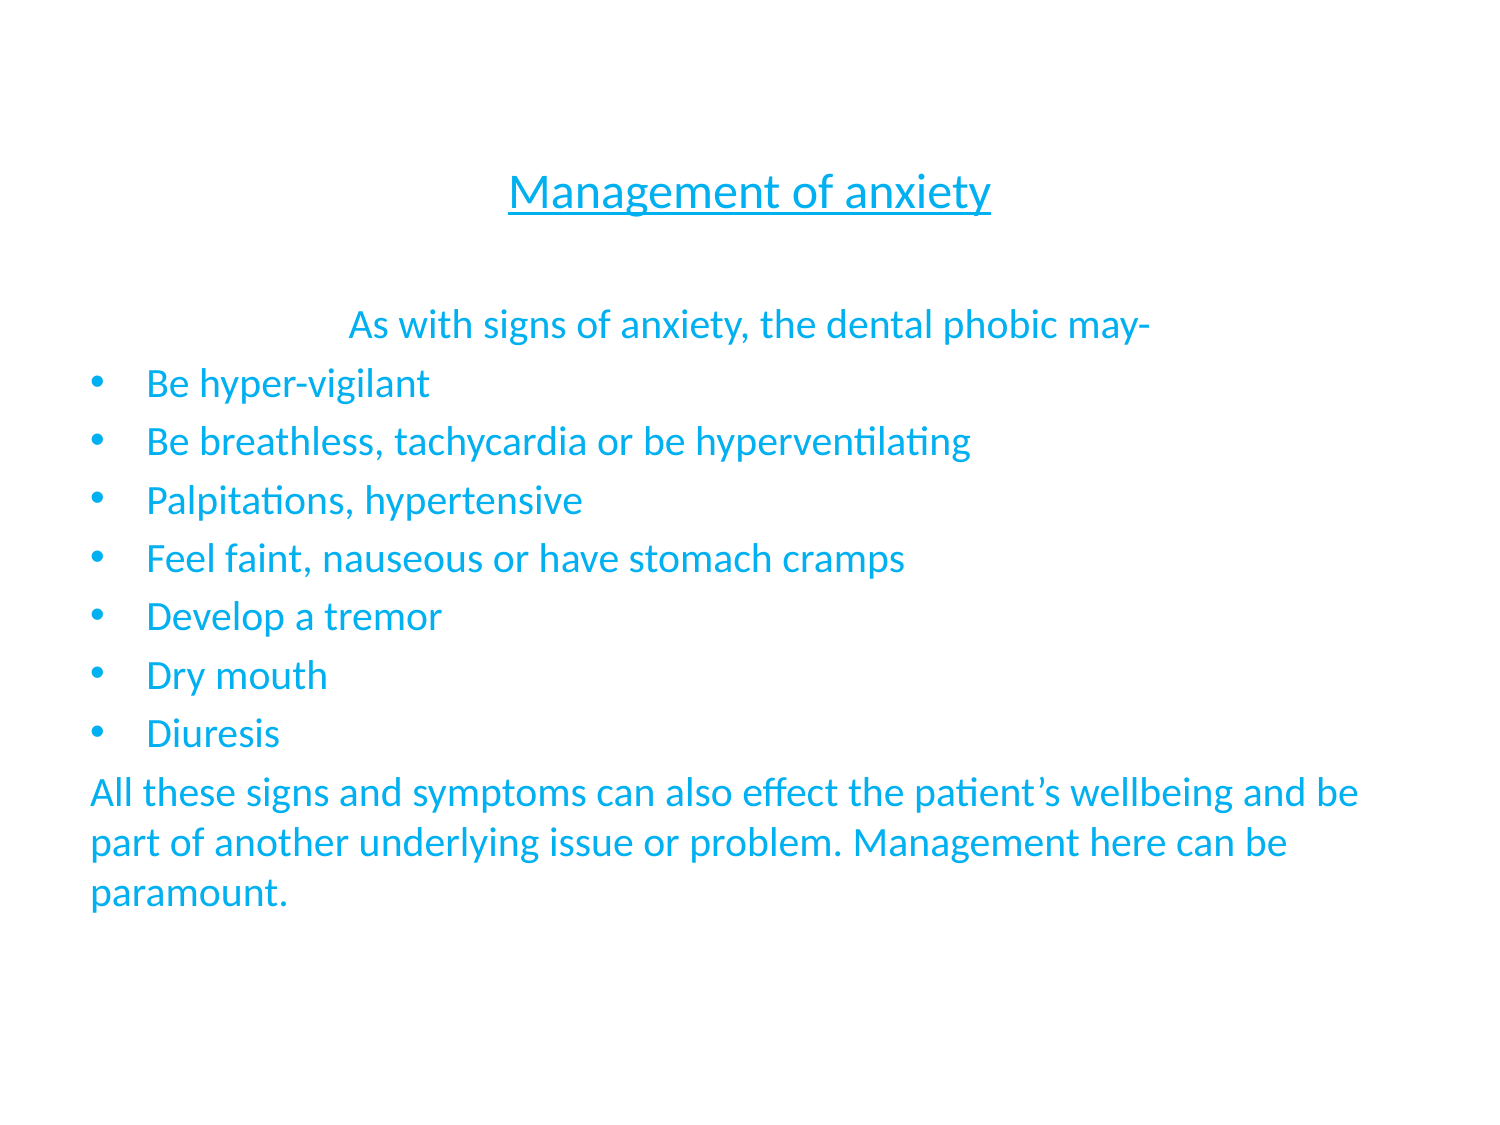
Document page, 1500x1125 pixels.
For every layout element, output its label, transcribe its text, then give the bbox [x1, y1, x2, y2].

list Management of anxiety As with signs of anxiety, the dental phobic may- Be hyper-vigilant Be breathless, tachycardia or be hyperventilating Palpitations, hypertensive Feel faint, nauseous or have stomach cramps Develop a tremor Dry mouth Diuresis All these signs and symptoms can also effect the patient’s wellbeing and be part of another underlying issue or problem. Management here can be paramount. [75, 151, 1425, 1005]
